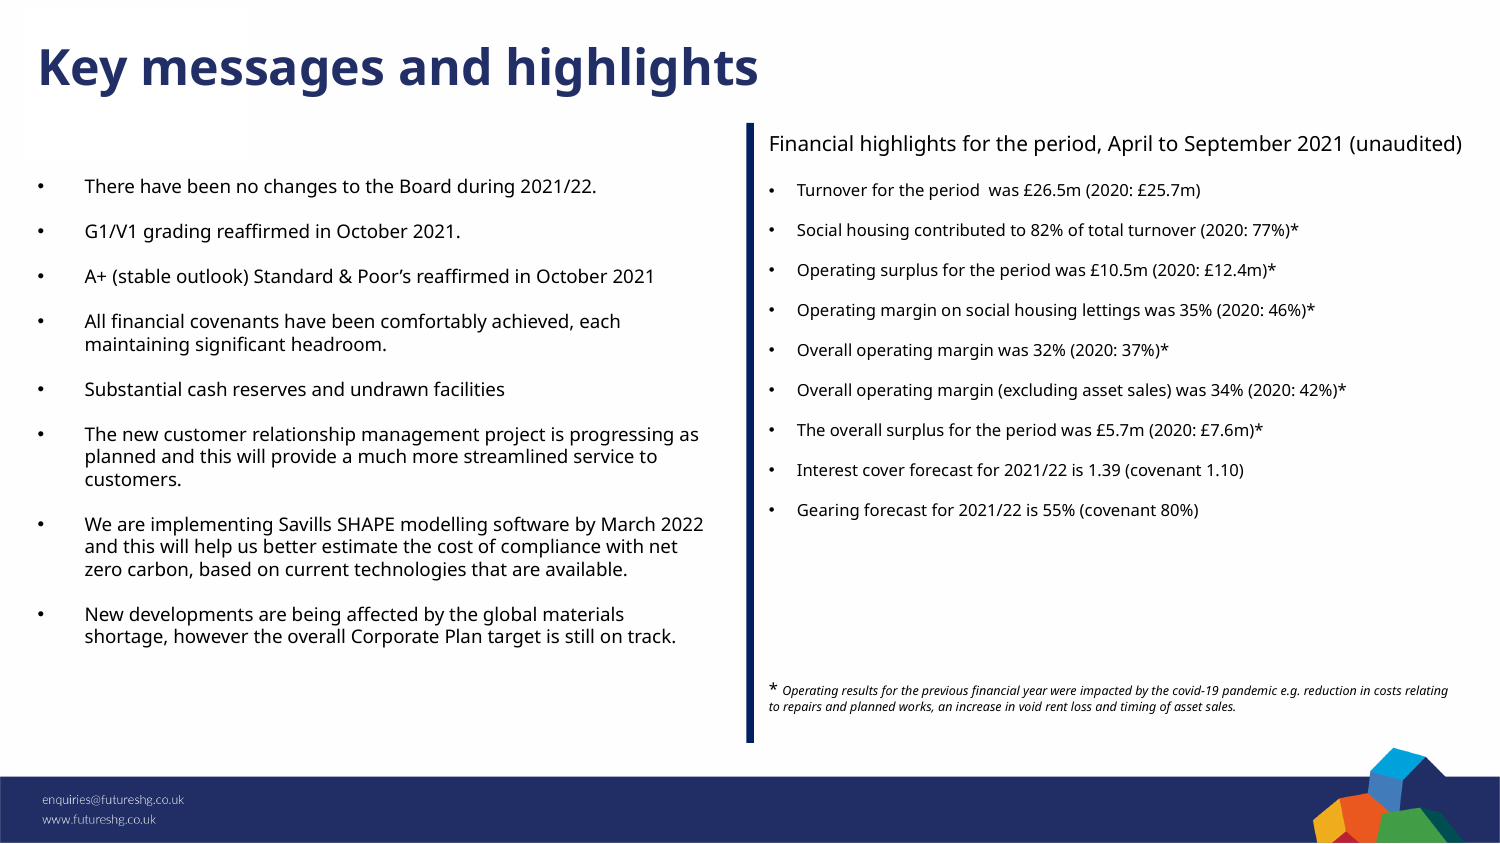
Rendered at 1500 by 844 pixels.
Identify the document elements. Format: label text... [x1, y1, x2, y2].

text_box There have been no changes to the Board during 2021/22. G1/V1 grading reaffirmed in October 2021. A+ (stable outlook) Standard & Poor’s reaffirmed in October 2021 All financial covenants have been comfortably achieved, each maintaining significant headroom. Substantial cash reserves and undrawn facilities The new customer relationship management project is progressing as planned and this will provide a much more streamlined service to customers. We are implementing Savills SHAPE modelling software by March 2022 and this will help us better estimate the cost of compliance with net zero carbon, based on current technologies that are available. New developments are being affected by the global materials shortage, however the overall Corporate Plan target is still on track. [22, 122, 721, 801]
text_box [745, 122, 753, 744]
picture [0, 0, 1500, 843]
text_box Key messages and highlights [22, 34, 905, 111]
text_box Financial highlights for the period, April to September 2021 (unaudited) Turnover for the period was £26.5m (2020: £25.7m) Social housing contributed to 82% of total turnover (2020: 77%)* Operating surplus for the period was £10.5m (2020: £12.4m)* Operating margin on social housing lettings was 35% (2020: 46%)* Overall operating margin was 32% (2020: 37%)* Overall operating margin (excluding asset sales) was 34% (2020: 42%)* The overall surplus for the period was £5.7m (2020: £7.6m)* Interest cover forecast for 2021/22 is 1.39 (covenant 1.10) Gearing forecast for 2021/22 is 55% (covenant 80%) * Operating results for the previous financial year were impacted by the covid-19 pandemic e.g. reduction in costs relating to repairs and planned works, an increase in void rent loss and timing of asset sales. [753, 122, 1478, 822]
